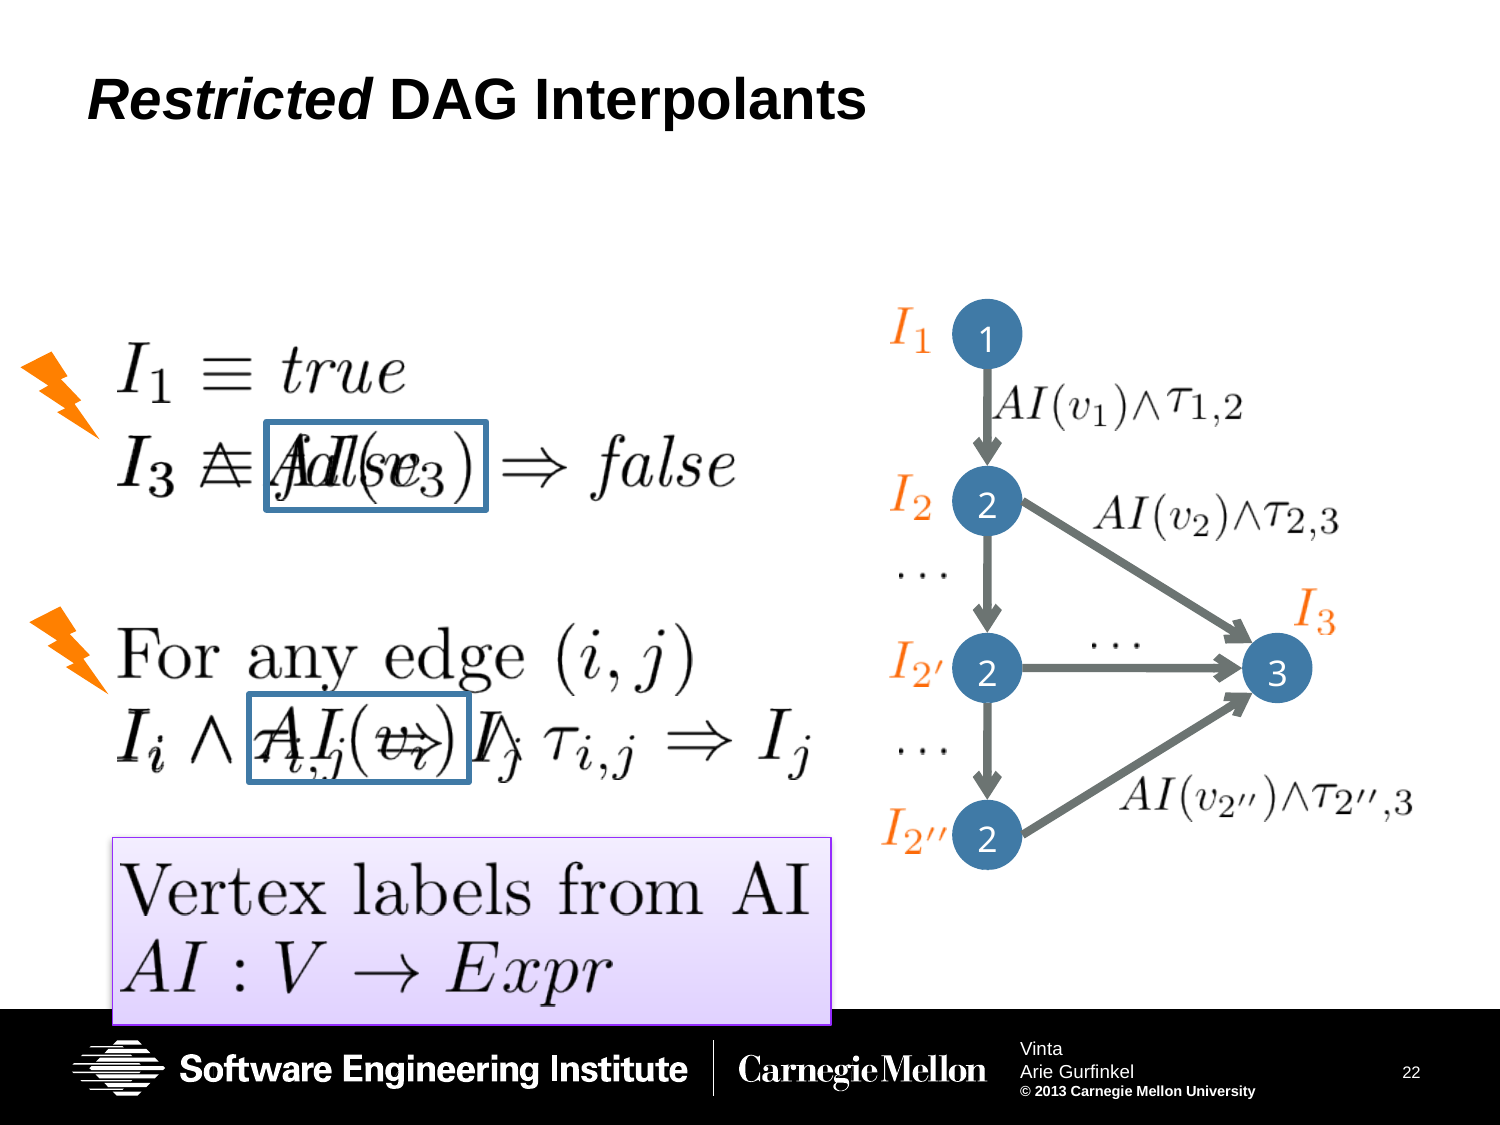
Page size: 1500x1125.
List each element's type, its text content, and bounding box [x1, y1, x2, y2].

picture [1167, 386, 1243, 427]
text_box 3 [1242, 632, 1313, 704]
picture [1312, 781, 1414, 822]
picture [890, 307, 931, 354]
picture [991, 382, 1161, 431]
picture [888, 641, 944, 688]
picture [116, 702, 814, 783]
text_box 1 [952, 298, 1023, 369]
picture [1263, 500, 1340, 541]
picture [899, 570, 947, 579]
text_box [29, 606, 109, 695]
picture [881, 808, 947, 855]
picture [899, 746, 947, 755]
text_box [266, 421, 487, 429]
picture [116, 430, 736, 505]
picture [1092, 491, 1262, 541]
text_box [112, 837, 832, 1026]
picture [1118, 773, 1310, 823]
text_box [1022, 500, 1253, 644]
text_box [1022, 692, 1253, 836]
picture [116, 622, 693, 696]
text_box 2’ [952, 632, 1023, 703]
title Restricted DAG Interpolants [87, 69, 1426, 133]
text_box 2 [952, 465, 1023, 536]
picture [116, 340, 406, 403]
text_box 2’’ [952, 799, 1022, 871]
picture [119, 859, 811, 916]
picture [119, 937, 613, 1007]
picture [1294, 588, 1337, 635]
picture [1092, 641, 1140, 650]
picture [890, 474, 932, 521]
text_box [20, 351, 100, 440]
